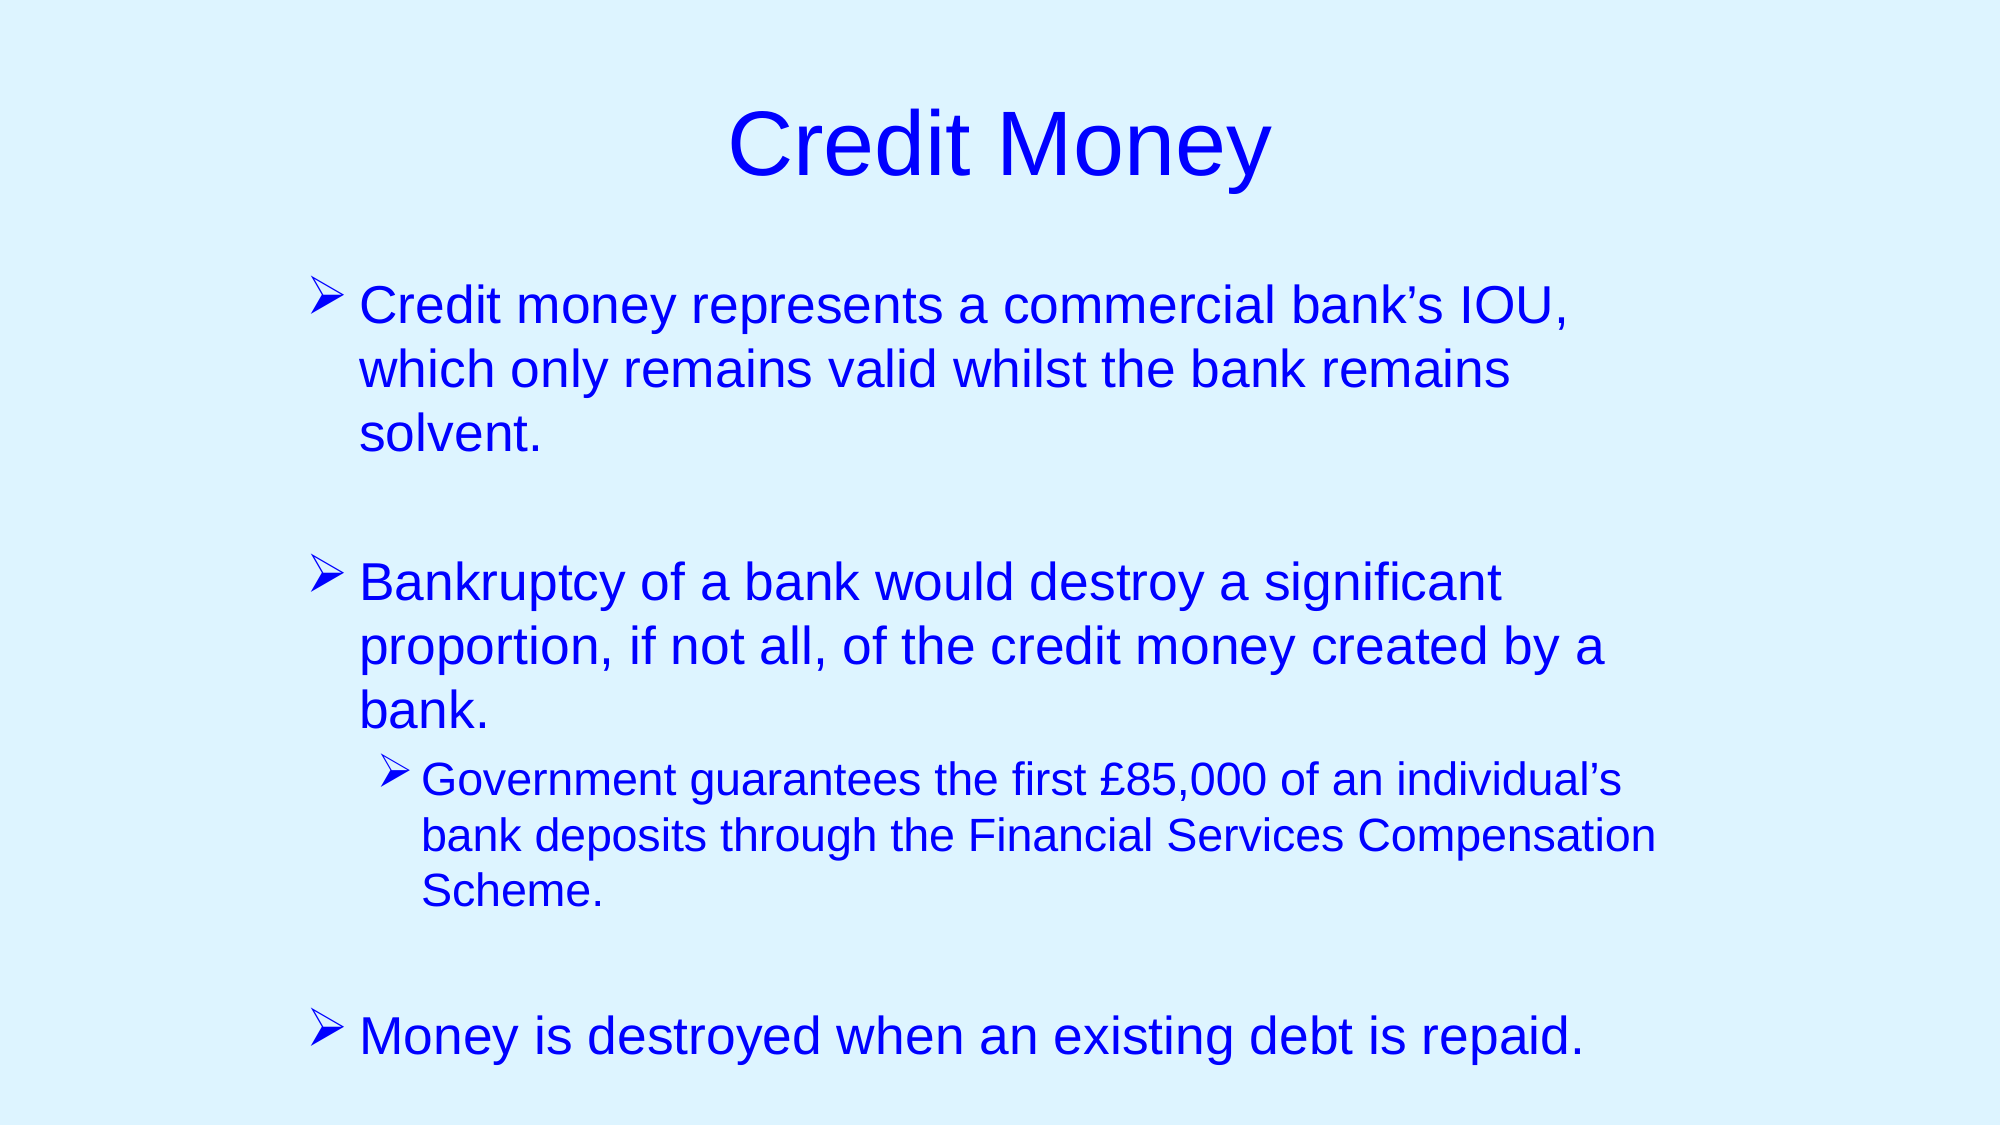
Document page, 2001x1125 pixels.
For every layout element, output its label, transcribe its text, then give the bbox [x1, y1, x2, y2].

list Credit money represents a commercial bank’s IOU, which only remains valid whilst the bank remains solvent. Bankruptcy of a bank would destroy a significant proportion, if not all, of the credit money created by a bank. Government guarantees the first £85,000 of an individual’s bank deposits through the Financial Services Compensation Scheme. Money is destroyed when an existing debt is repaid. [291, 262, 1709, 1080]
title Credit Money [99, 45, 1900, 233]
